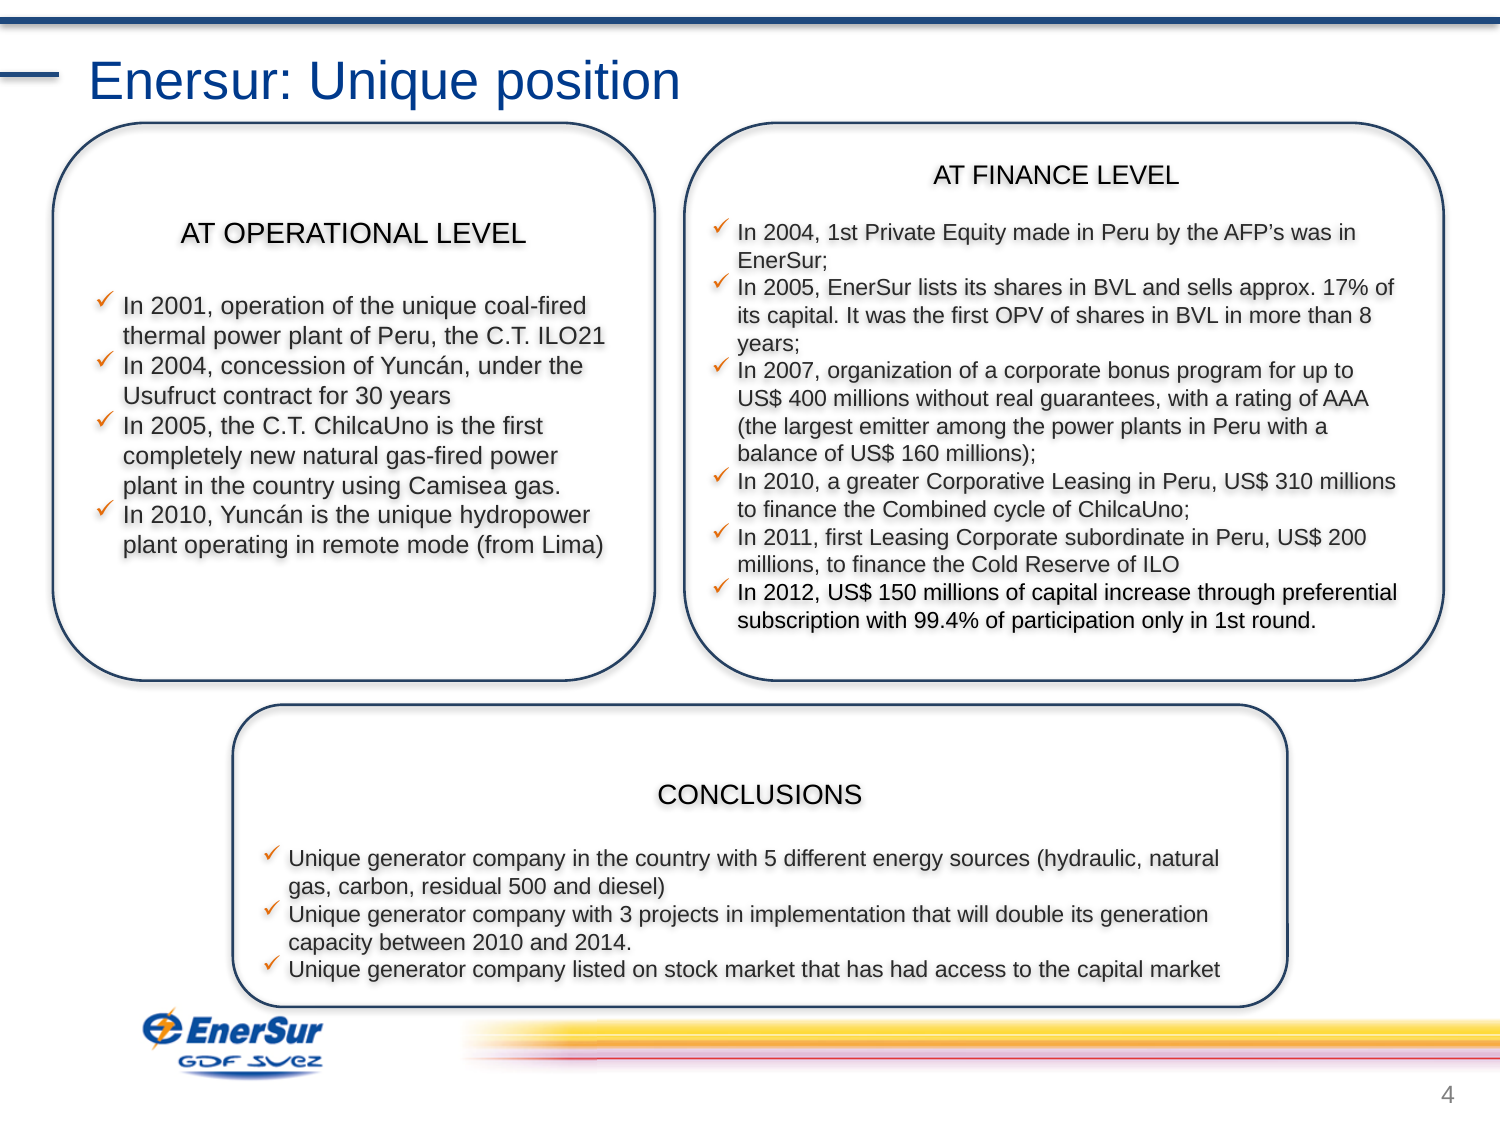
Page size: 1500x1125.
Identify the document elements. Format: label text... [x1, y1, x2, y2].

slide_number 4 [1195, 1078, 1471, 1109]
picture [138, 1002, 338, 1089]
text_box AT FINANCE LEVEL In 2004, 1st Private Equity made in Peru by the AFP’s was in EnerSur; In 2005, EnerSur lists its shares in BVL and sells approx. 17% of its capital. It was the first OPV of shares in BVL in more than 8 years; In 2007, organization of a corporate bonus program for up to US$ 400 millions without real guarantees, with a rating of AAA (the largest emitter among the power plants in Peru with a balance of US$ 160 millions); In 2010, a greater Corporative Leasing in Peru, US$ 310 millions to finance the Combined cycle of ChilcaUno; In 2011, first Leasing Corporate subordinate in Peru, US$ 200 millions, to finance the Cold Reserve of ILO In 2012, US$ 150 millions of capital increase through preferential subscription with 99.4% of participation only in 1st round. [683, 122, 1445, 682]
text_box AT OPERATIONAL LEVEL In 2001, operation of the unique coal-fired thermal power plant of Peru, the C.T. ILO21 In 2004, concession of Yuncán, under the Usufruct contract for 30 years In 2005, the C.T. ChilcaUno is the first completely new natural gas-fired power plant in the country using Camisea gas. In 2010, Yuncán is the unique hydropower plant operating in remote mode (from Lima) [52, 122, 656, 682]
picture [428, 1012, 1500, 1077]
title Enersur: Unique position [88, 45, 1459, 179]
text_box CONCLUSIONS Unique generator company in the country with 5 different energy sources (hydraulic, natural gas, carbon, residual 500 and diesel) Unique generator company with 3 projects in implementation that will double its generation capacity between 2010 and 2014. Unique generator company listed on stock market that has had access to the capital market [232, 703, 1289, 1008]
